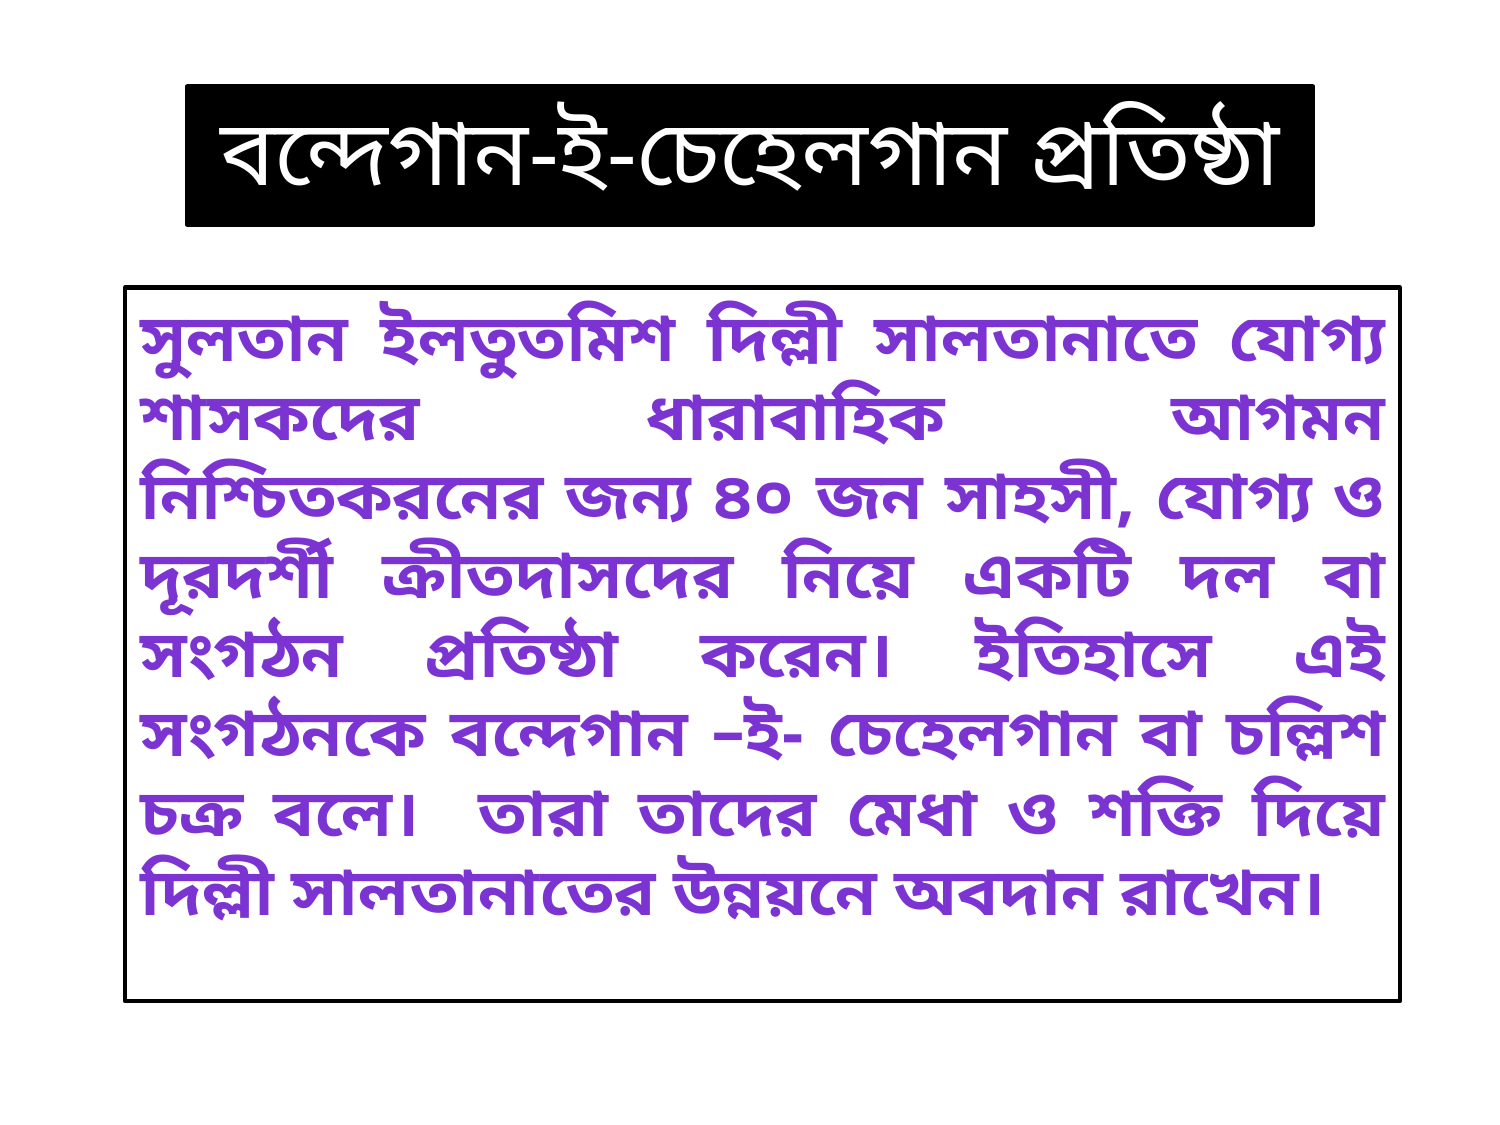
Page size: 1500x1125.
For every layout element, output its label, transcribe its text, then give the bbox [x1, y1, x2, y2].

subtitle সুলতান ইলতুতমিশ দিল্লী সালতানাতে যোগ্য শাসকদের ধারাবাহিক আগমন নিশ্চিতকরনের জন্য ৪০ জন সাহসী, যোগ্য ও দূরদর্শী ক্রীতদাসদের নিয়ে একটি দল বা সংগঠন প্রতিষ্ঠা করেন। ইতিহাসে এই সংগঠনকে বন্দেগান –ই- চেহেলগান বা চল্লিশ চক্র বলে। তারা তাদের মেধা ও শক্তি দিয়ে দিল্লী সালতানাতের উন্নয়নে অবদান রাখেন। [123, 285, 1402, 1003]
title বন্দেগান-ই-চেহেলগান প্রতিষ্ঠা [185, 84, 1315, 227]
